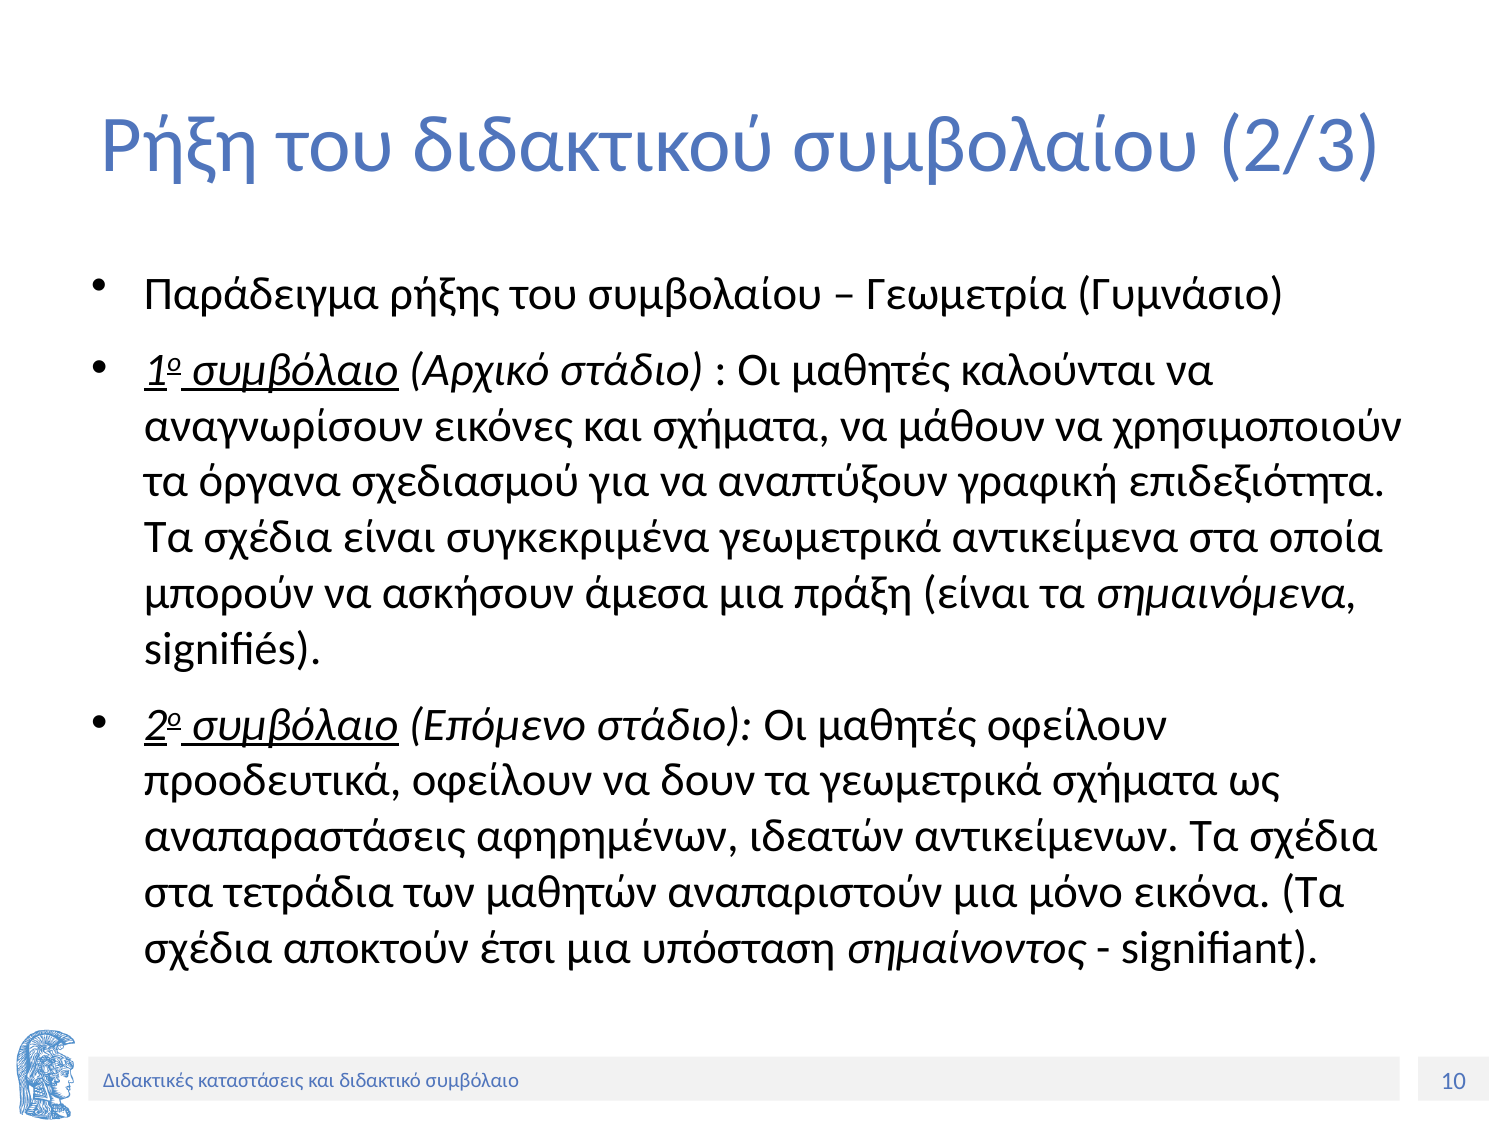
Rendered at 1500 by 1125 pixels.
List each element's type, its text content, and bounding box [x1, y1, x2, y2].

picture [9, 1026, 81, 1120]
title Ρήξη του διδακτικού συμβολαίου (2/3) [75, 45, 1425, 233]
list Παράδειγμα ρήξης του συμβολαίου – Γεωμετρία (Γυμνάσιο) 1ο συμβόλαιο (Αρχικό στάδιο) : Οι μαθητές καλούνται να αναγνωρίσουν εικόνες και σχήματα, να μάθουν να χρησιμοποιούν τα όργανα σχεδιασμού για να αναπτύξουν γραφική επιδεξιότητα. Τα σχέδια είναι συγκεκριμένα γεωμετρικά αντικείμενα στα οποία μπορούν να ασκήσουν άμεσα μια πράξη (είναι τα σημαινόμενα, signifiés). 2ο συμβόλαιο (Επόμενο στάδιο): Οι μαθητές οφείλουν προοδευτικά, οφείλουν να δουν τα γεωμετρικά σχήματα ως αναπαραστάσεις αφηρημένων, ιδεατών αντικείμενων. Τα σχέδια στα τετράδια των μαθητών αναπαριστούν μια μόνο εικόνα. (Τα σχέδια αποκτούν έτσι μια υπόσταση σημαίνοντος - signifiant). [76, 255, 1427, 998]
